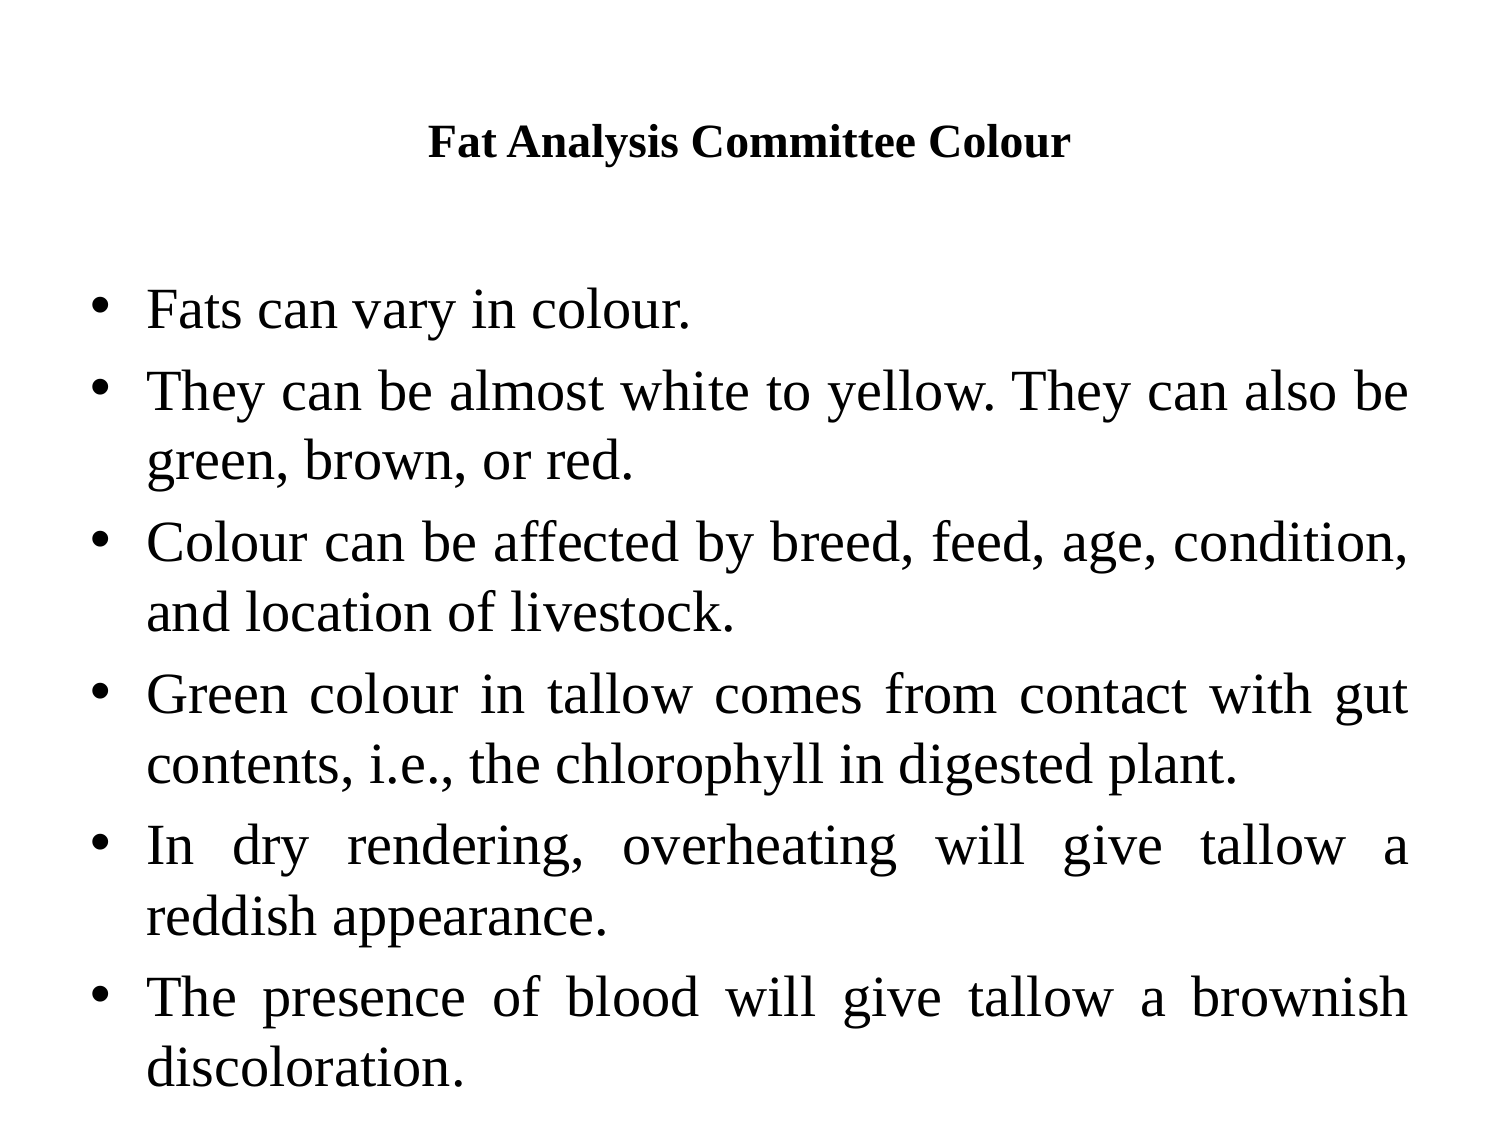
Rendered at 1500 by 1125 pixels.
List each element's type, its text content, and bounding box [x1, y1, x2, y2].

list Fats can vary in colour. They can be almost white to yellow. They can also be green, brown, or red. Colour can be affected by breed, feed, age, condition, and location of livestock. Green colour in tallow comes from contact with gut contents, i.e., the chlorophyll in digested plant. In dry rendering, overheating will give tallow a reddish appearance. The presence of blood will give tallow a brownish discoloration. [75, 262, 1425, 1005]
title Fat Analysis Committee Colour [75, 45, 1425, 233]
